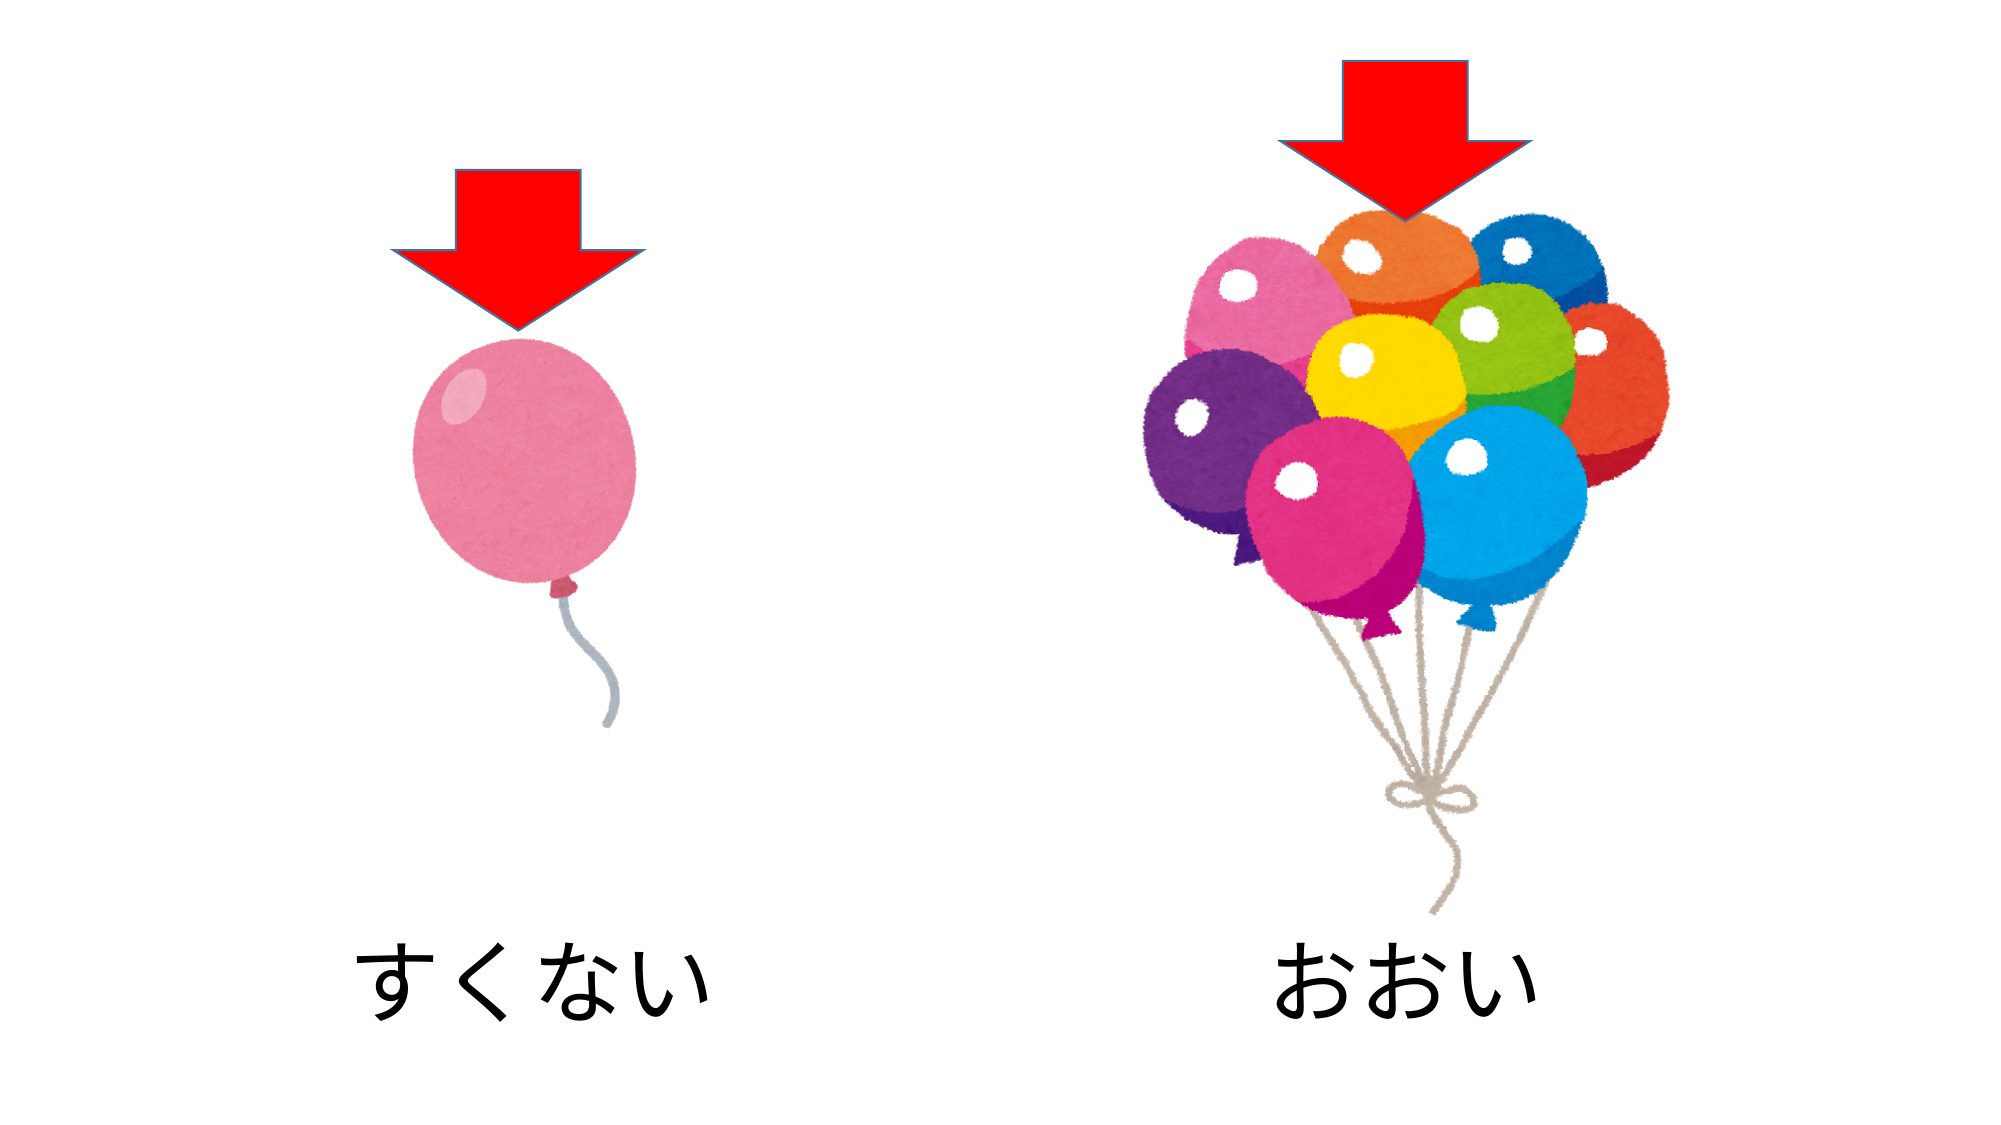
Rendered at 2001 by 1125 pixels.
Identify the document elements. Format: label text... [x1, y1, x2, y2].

title おおい [1068, 878, 1743, 1096]
text_box すくない [195, 878, 870, 1096]
text_box [390, 168, 647, 330]
picture [397, 330, 667, 736]
text_box [1277, 59, 1534, 201]
picture [1128, 201, 1683, 933]
